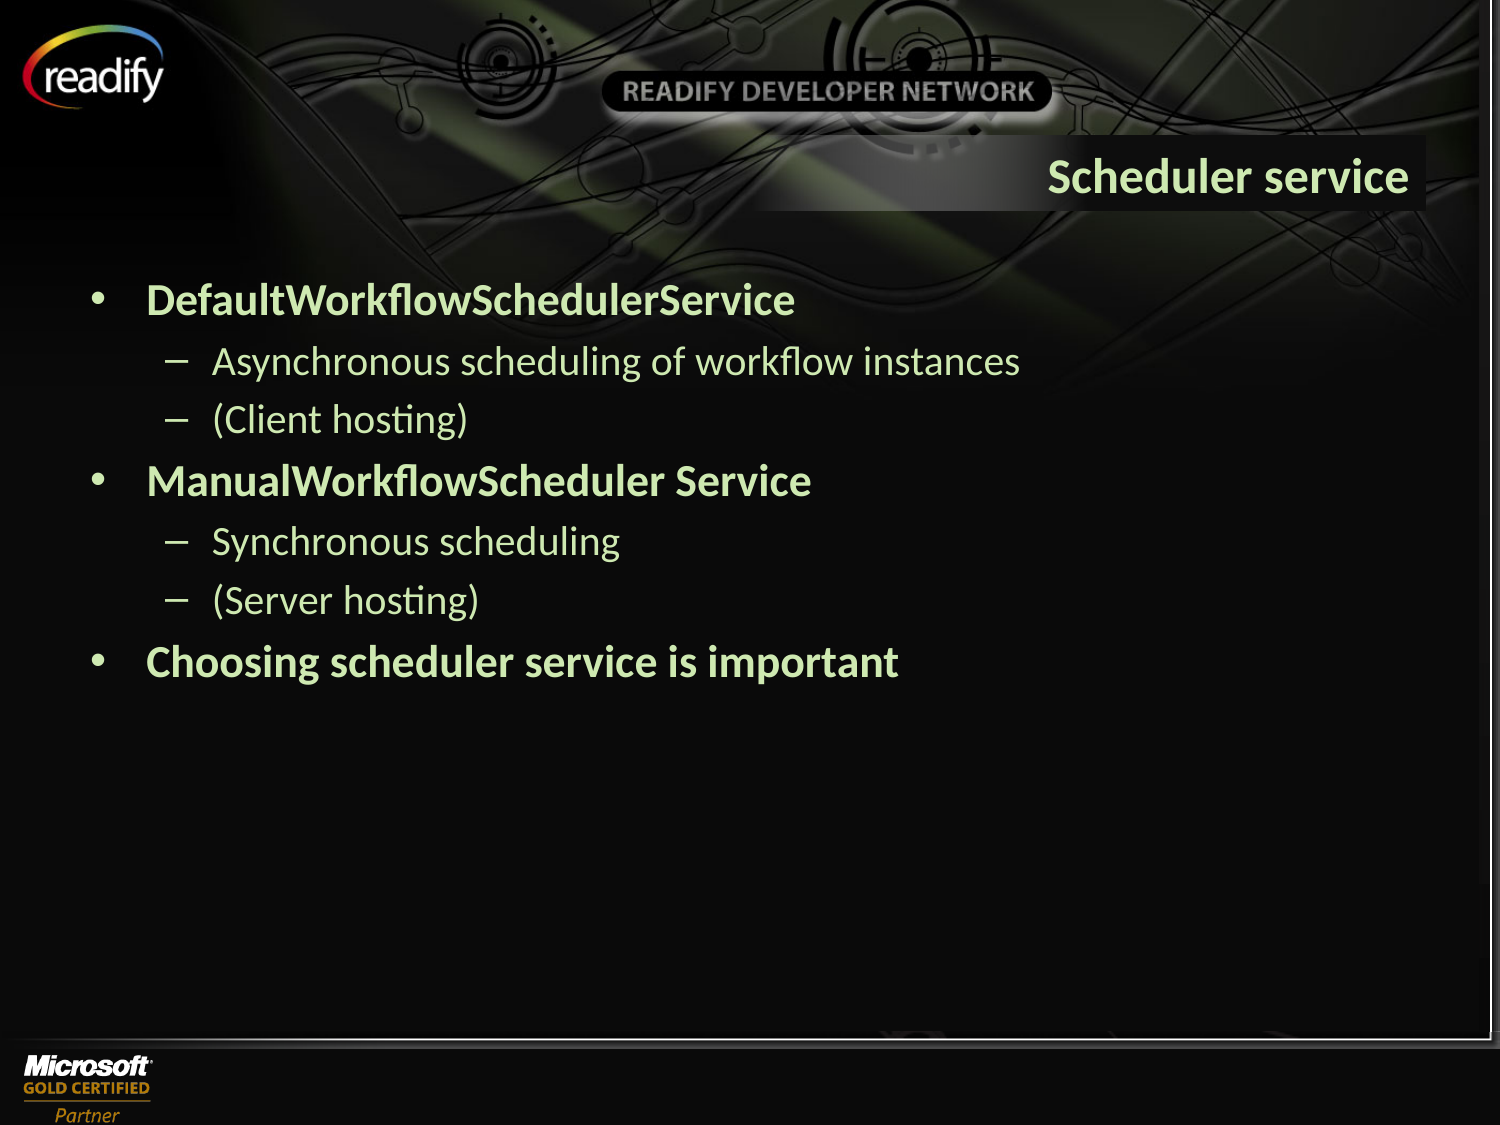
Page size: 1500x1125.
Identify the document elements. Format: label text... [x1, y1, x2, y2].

list DefaultWorkflowSchedulerService Asynchronous scheduling of workflow instances (Client hosting) ManualWorkflowScheduler Service Synchronous scheduling (Server hosting) Choosing scheduler service is important [75, 262, 1425, 1005]
picture [0, 0, 1500, 1049]
picture [23, 1054, 153, 1123]
title Scheduler service [750, 135, 1425, 211]
